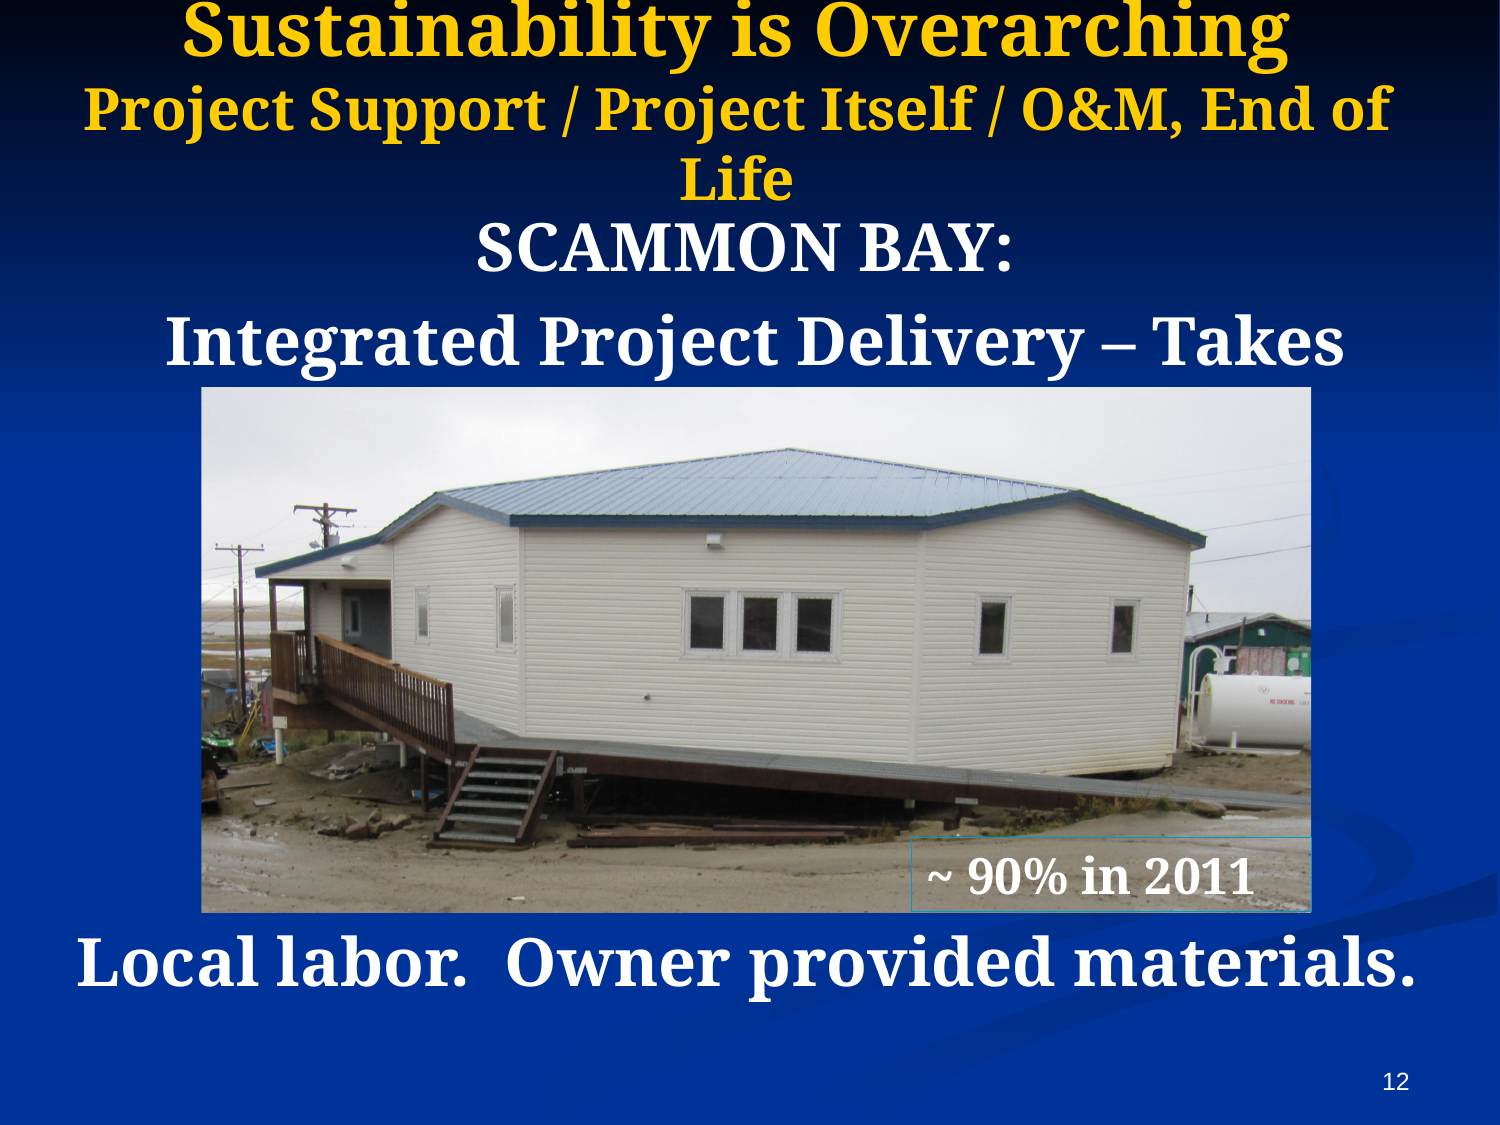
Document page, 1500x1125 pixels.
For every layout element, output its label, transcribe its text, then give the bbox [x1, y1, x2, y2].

slide_number 12 [1074, 1024, 1426, 1104]
picture [913, 839, 1310, 910]
picture [200, 387, 1312, 914]
text_box Sustainability is Overarching Project Support / Project Itself / O&M, End of Life [62, 13, 1413, 180]
text_box SCAMMON BAY: [29, 197, 1480, 291]
text_box Local labor. Owner provided materials. [10, 912, 1486, 1008]
text_box Integrated Project Delivery – Takes partnering. [18, 291, 1494, 467]
